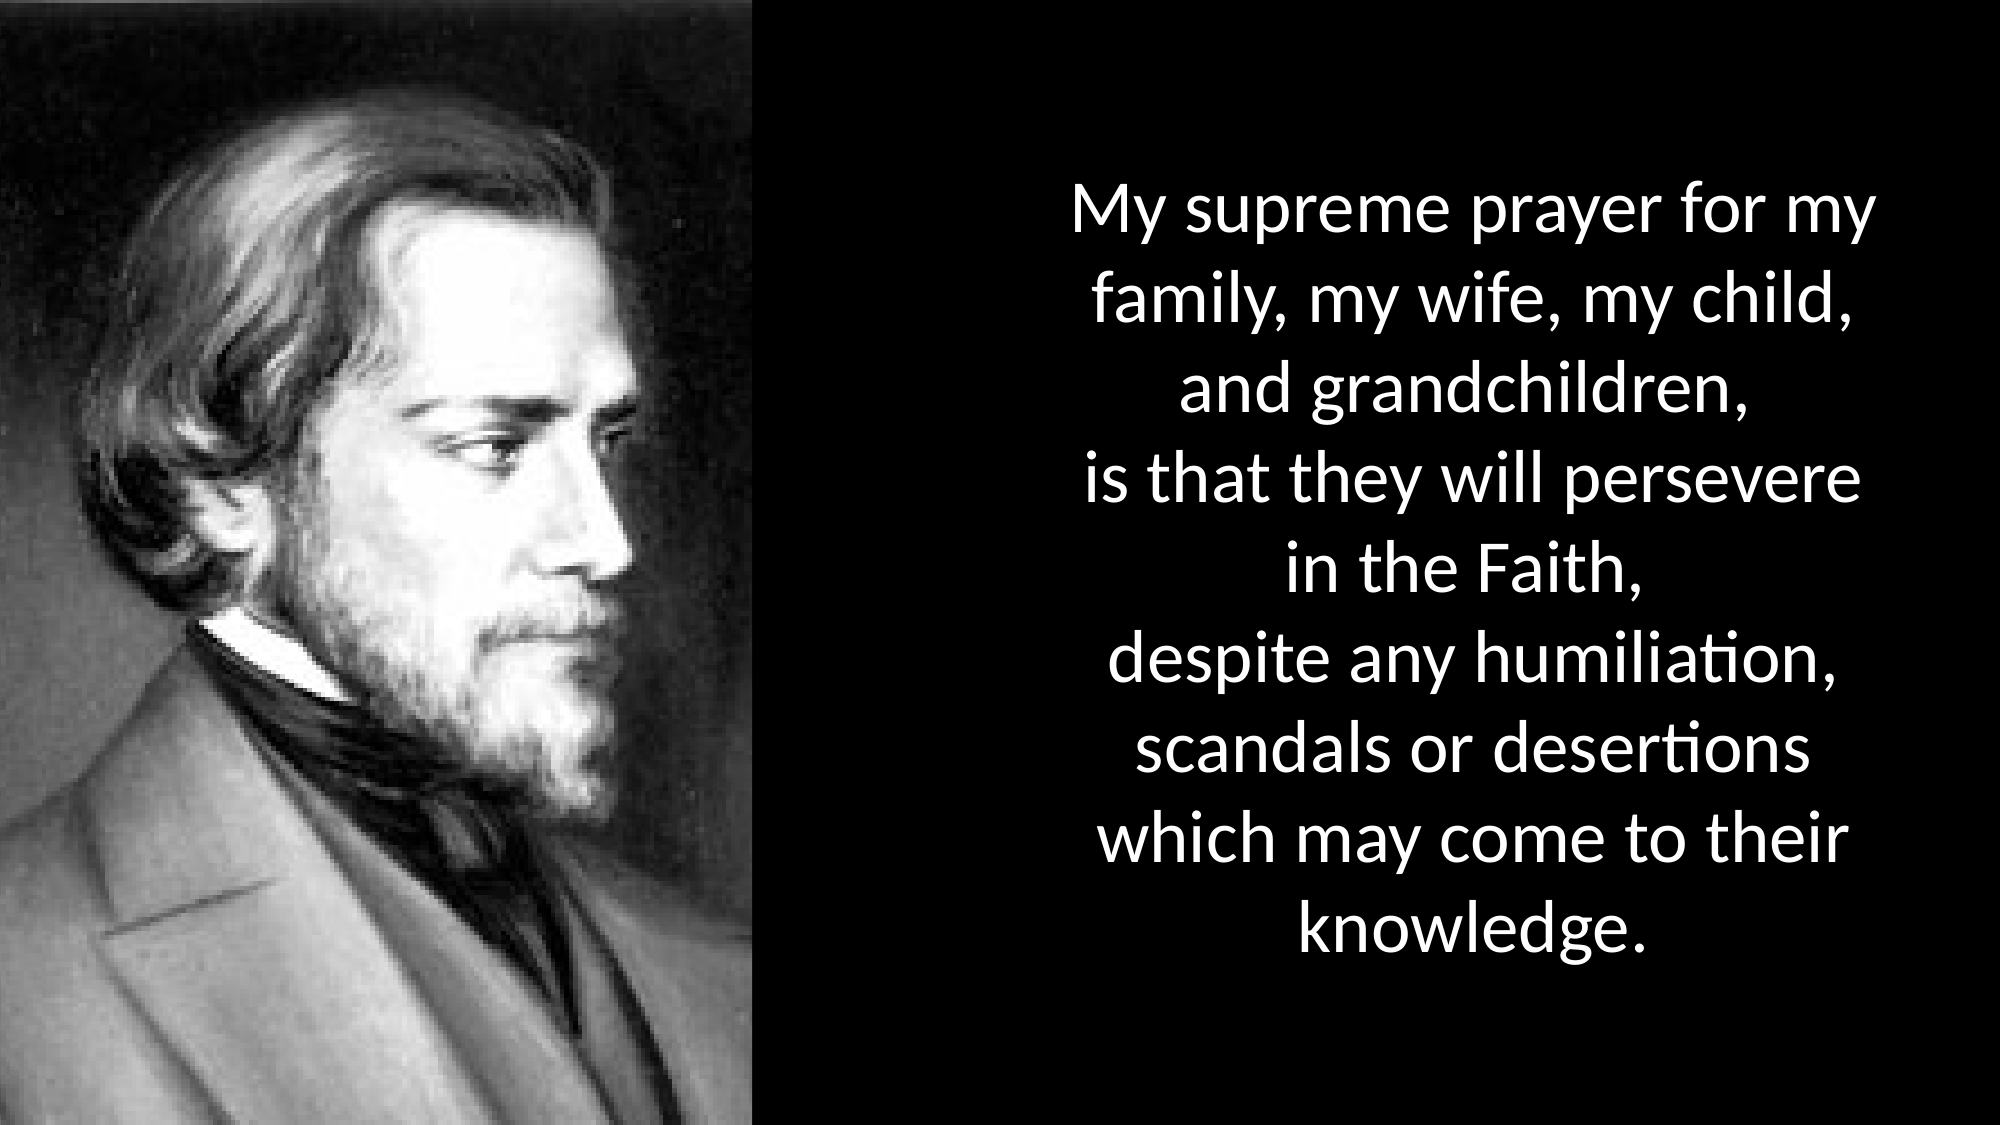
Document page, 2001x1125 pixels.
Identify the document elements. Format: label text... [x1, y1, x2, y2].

picture [0, 0, 753, 1125]
text_box My supreme prayer for my family, my wife, my child, and grandchildren, is that they will persevere in the Faith, despite any humiliation, scandals or desertions which may come to their knowledge. [1041, 60, 1906, 975]
